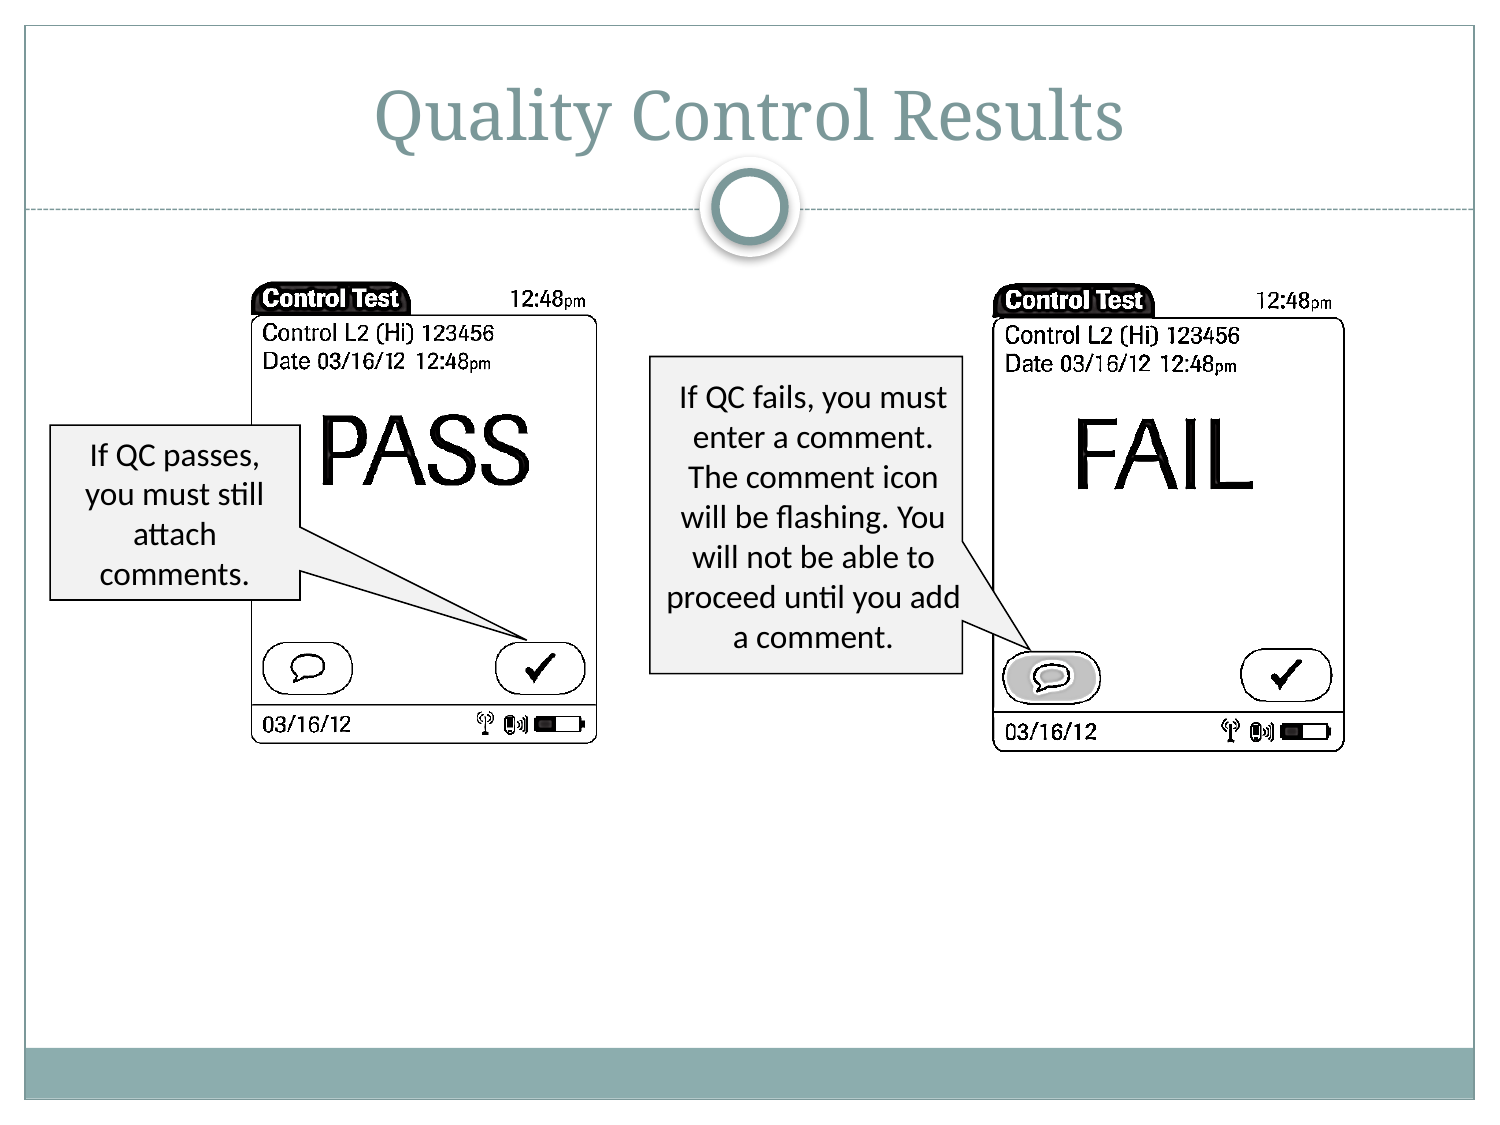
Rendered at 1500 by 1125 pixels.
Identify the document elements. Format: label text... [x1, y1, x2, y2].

text_box If QC fails, you must enter a comment. The comment icon will be flashing. You will not be able to proceed until you add a comment. [649, 356, 983, 674]
picture [248, 274, 601, 751]
text_box If QC passes, you must still attach comments. [50, 425, 241, 601]
title Quality Control Results [49, 37, 1450, 162]
picture [990, 277, 1347, 753]
